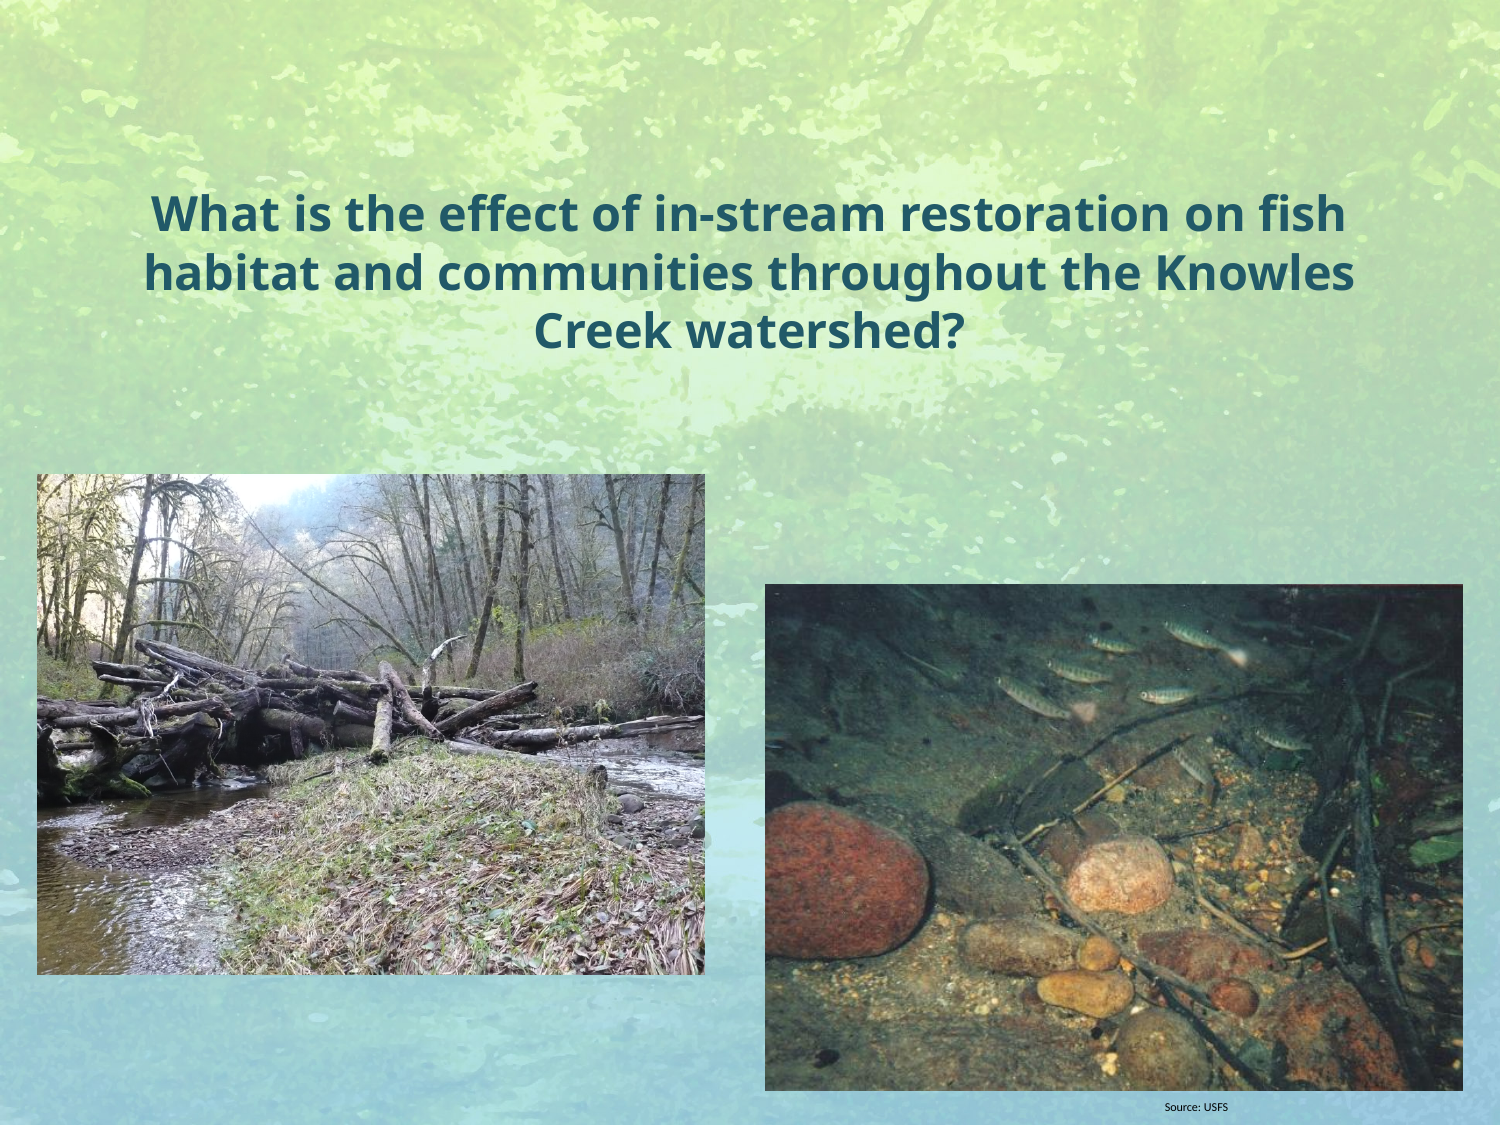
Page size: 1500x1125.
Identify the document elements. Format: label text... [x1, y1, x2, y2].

list Source: USFS [1149, 1100, 1438, 1122]
title What is the effect of in-stream restoration on fish habitat and communities throughout the Knowles Creek watershed? [75, 174, 1425, 425]
picture [0, 0, 1500, 1125]
